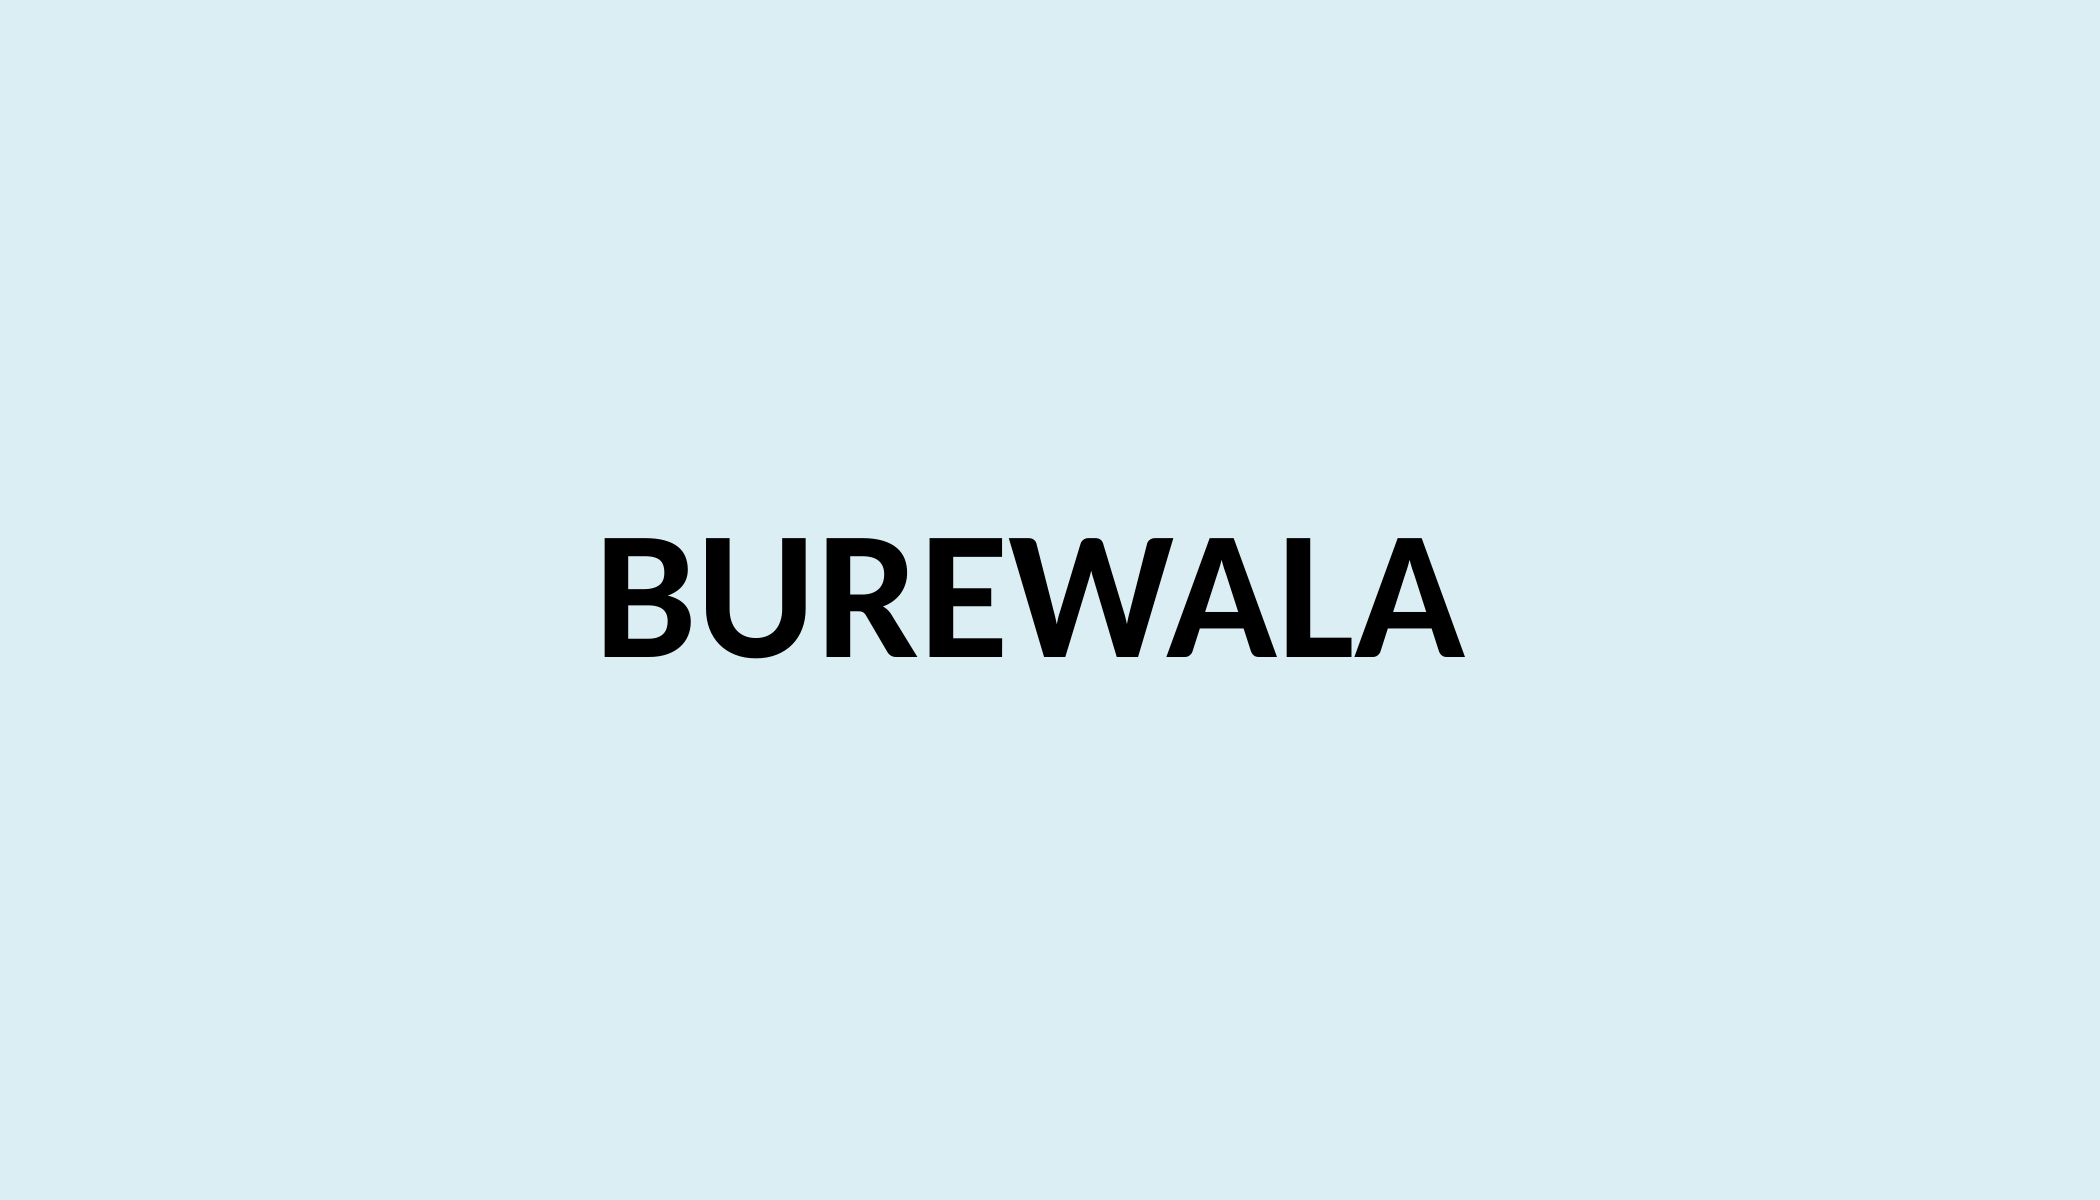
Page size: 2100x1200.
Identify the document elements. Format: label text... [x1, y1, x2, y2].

text_box BUREWALA [149, 464, 1953, 704]
